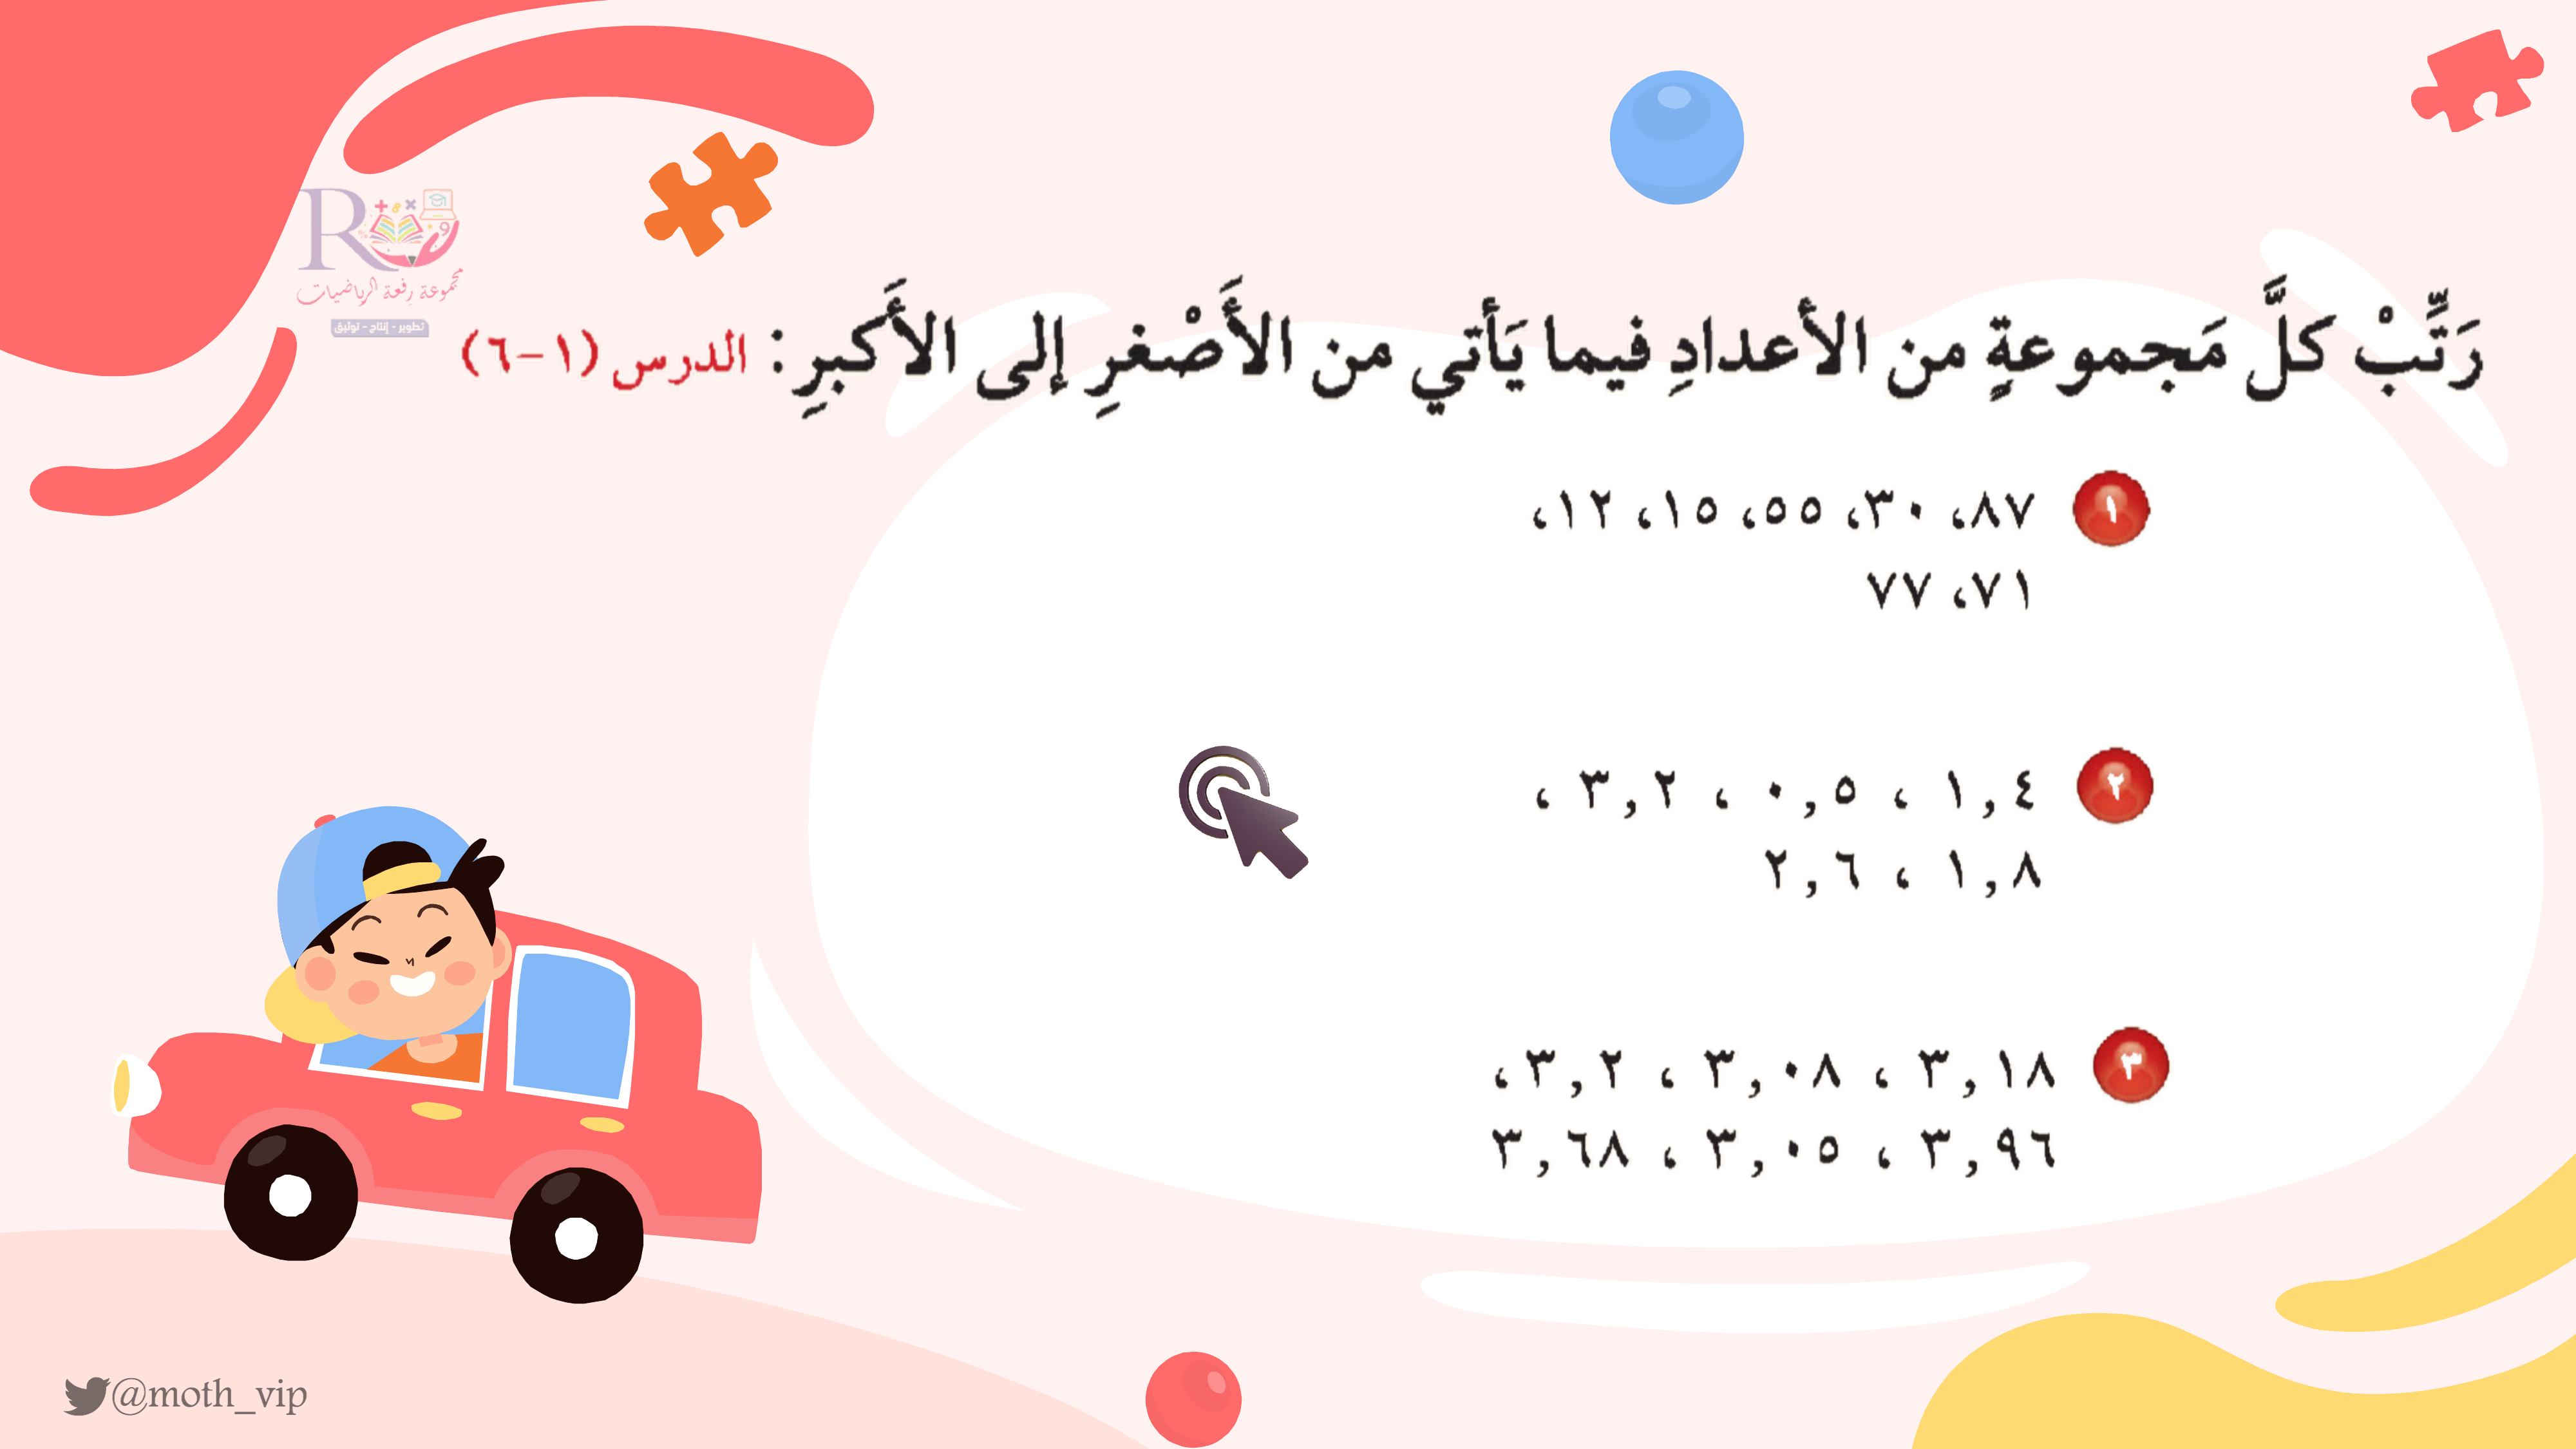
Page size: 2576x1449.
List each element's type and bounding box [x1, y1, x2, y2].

picture [1127, 724, 1332, 905]
picture [1514, 727, 2164, 927]
picture [393, 256, 2512, 667]
picture [1452, 1004, 2178, 1204]
text_box [110, 806, 762, 1304]
